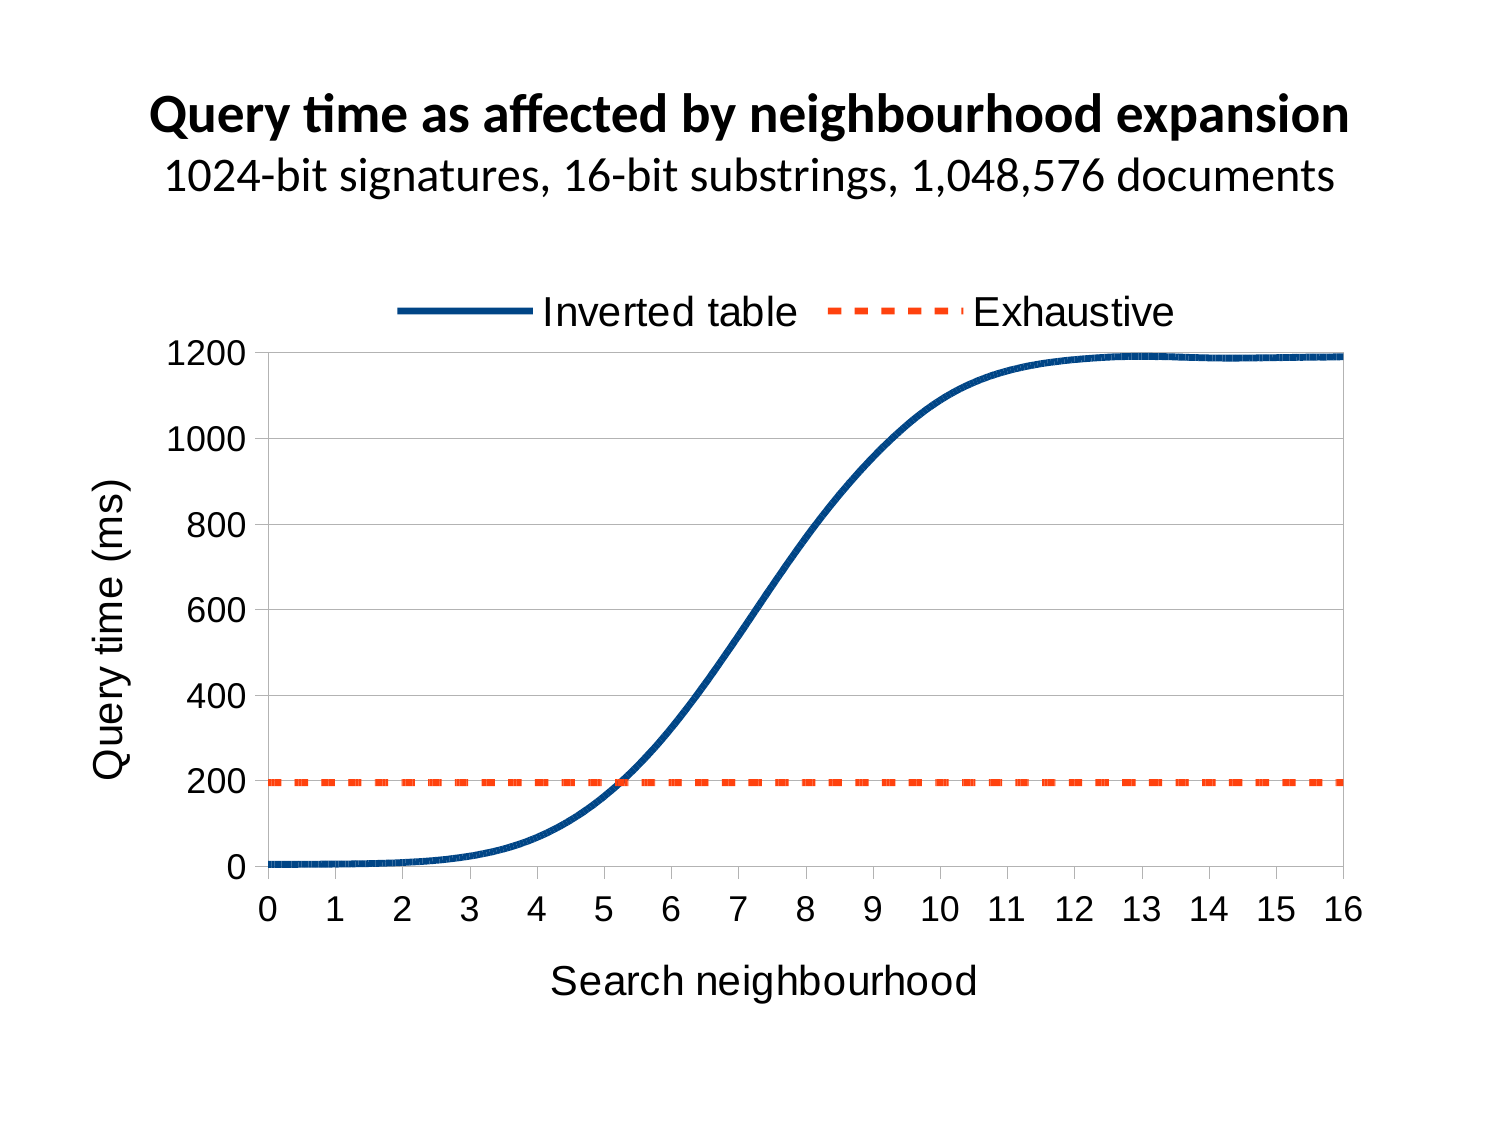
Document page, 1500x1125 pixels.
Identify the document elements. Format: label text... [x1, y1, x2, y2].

title Query time as affected by neighbourhood expansion 1024-bit signatures, 16-bit substrings, 1,048,576 documents [75, 45, 1425, 233]
picture [69, 262, 1426, 1025]
